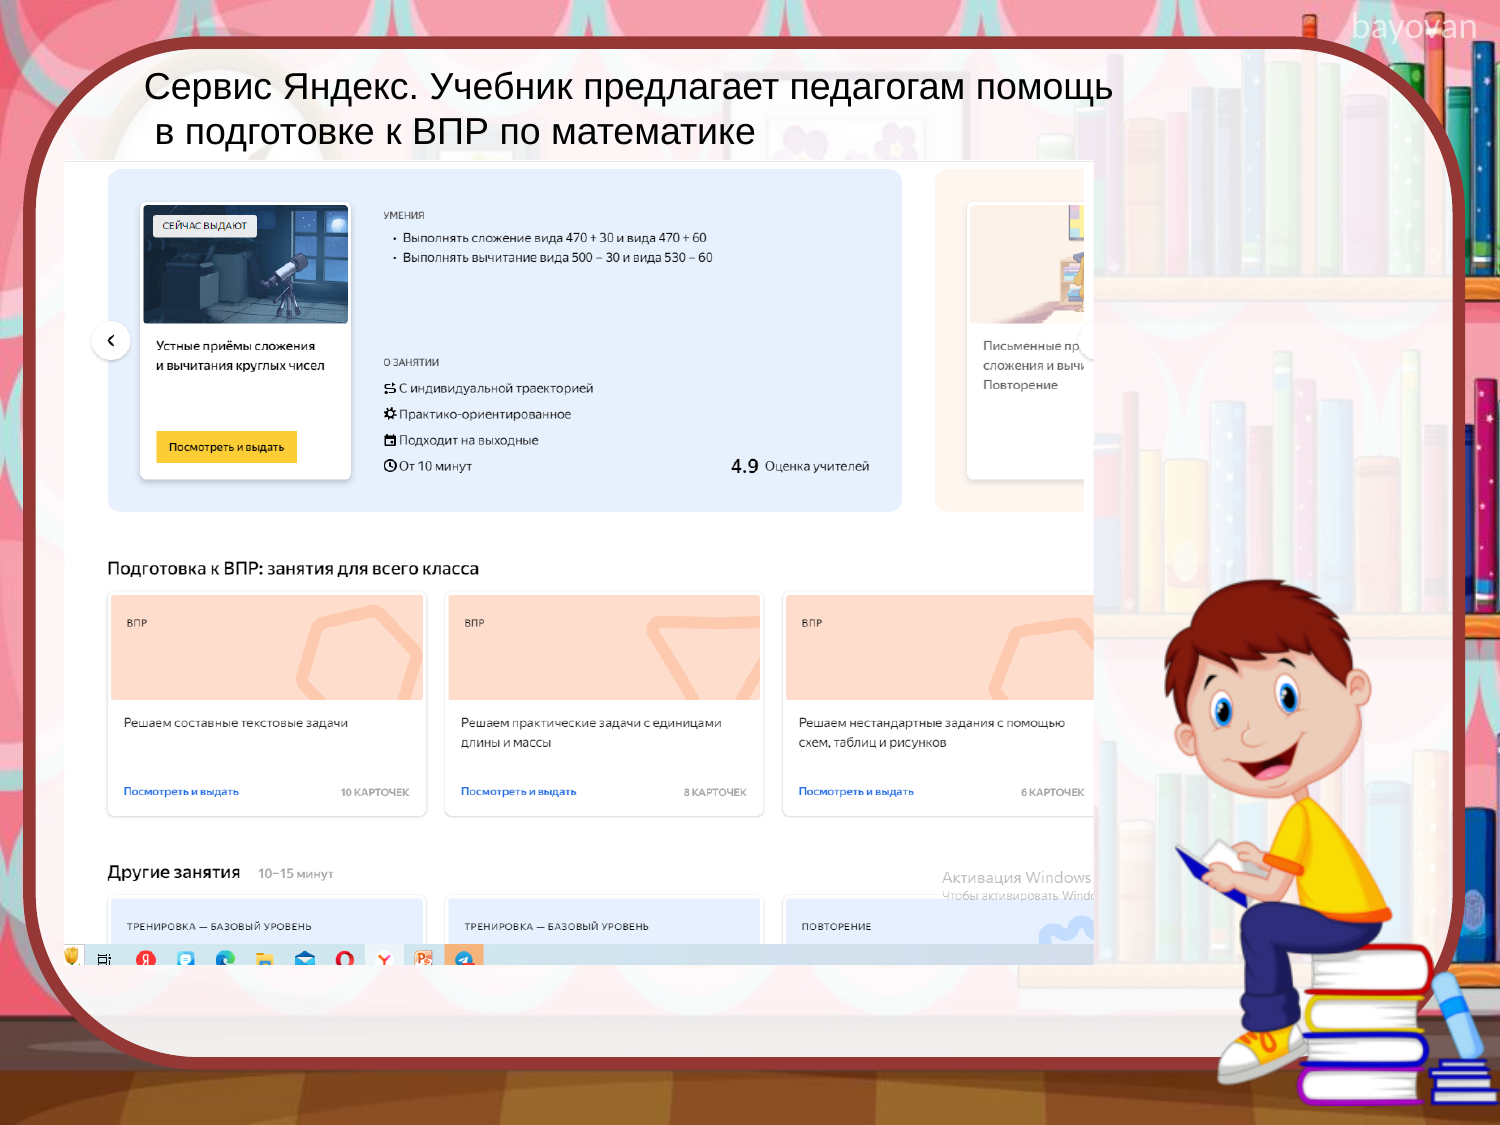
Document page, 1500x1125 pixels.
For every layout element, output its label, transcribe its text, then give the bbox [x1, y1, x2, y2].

picture [0, 0, 1500, 1125]
text_box Сервис Яндекс. Учебник предлагает педагогам помощь в подготовке к ВПР по математике [129, 54, 1130, 160]
